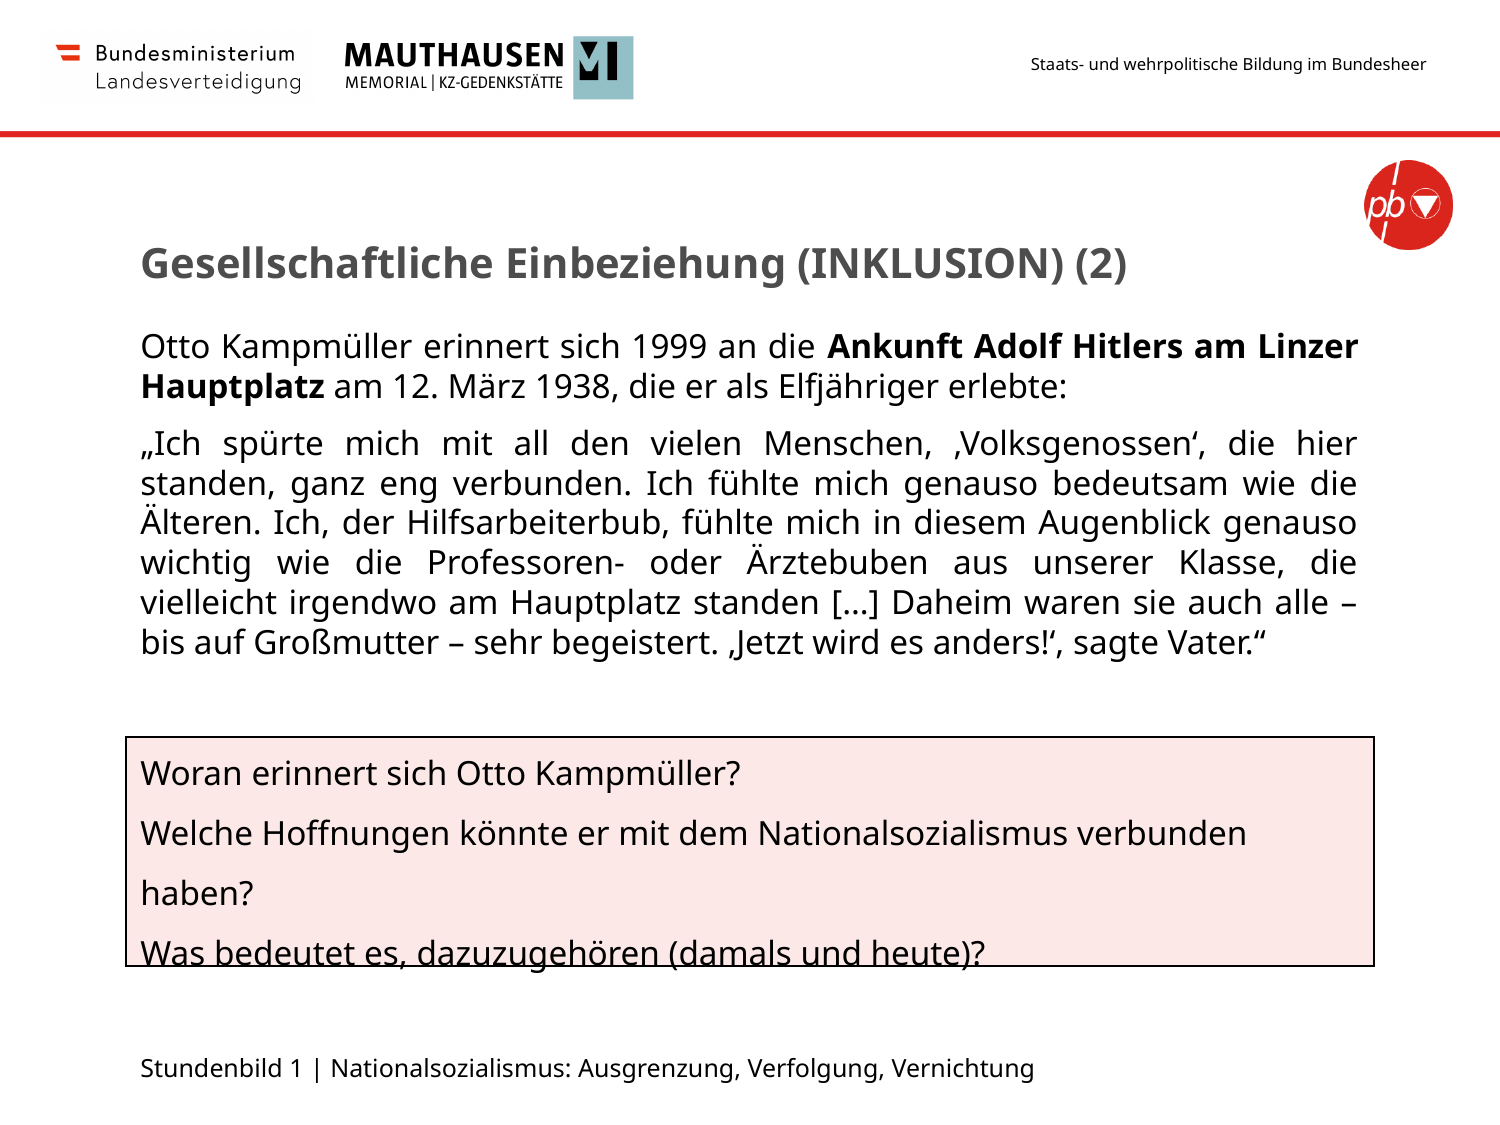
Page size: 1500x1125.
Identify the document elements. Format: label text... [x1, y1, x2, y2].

picture [1364, 160, 1453, 250]
text_box [0, 131, 1500, 138]
text_box Gesellschaftliche Einbeziehung (INKLUSION) (2) Otto Kampmüller erinnert sich 1999 an die Ankunft Adolf Hitlers am Linzer Hauptplatz am 12. März 1938, die er als Elfjähriger erlebte: „Ich spürte mich mit all den vielen Menschen, ‚Volksgenossen‘, die hier standen, ganz eng verbunden. Ich fühlte mich genauso bedeutsam wie die Älteren. Ich, der Hilfsarbeiterbub, fühlte mich in diesem Augenblick genauso wichtig wie die Professoren- oder Ärztebuben aus unserer Klasse, die vielleicht irgendwo am Hauptplatz standen […] Daheim waren sie auch alle – bis auf Großmutter – sehr begeistert. ‚Jetzt wird es anders!‘, sagte Vater.“ [125, 229, 1375, 669]
text_box Woran erinnert sich Otto Kampmüller? Welche Hoffnungen könnte er mit dem Nationalsozialismus verbunden haben? Was bedeutet es, dazuzugehören (damals und heute)? [125, 736, 1375, 967]
picture [338, 30, 640, 104]
text_box Stundenbild 1 | Nationalsozialismus: Ausgrenzung, Verfolgung, Vernichtung [125, 1044, 1462, 1090]
picture [40, 29, 317, 104]
